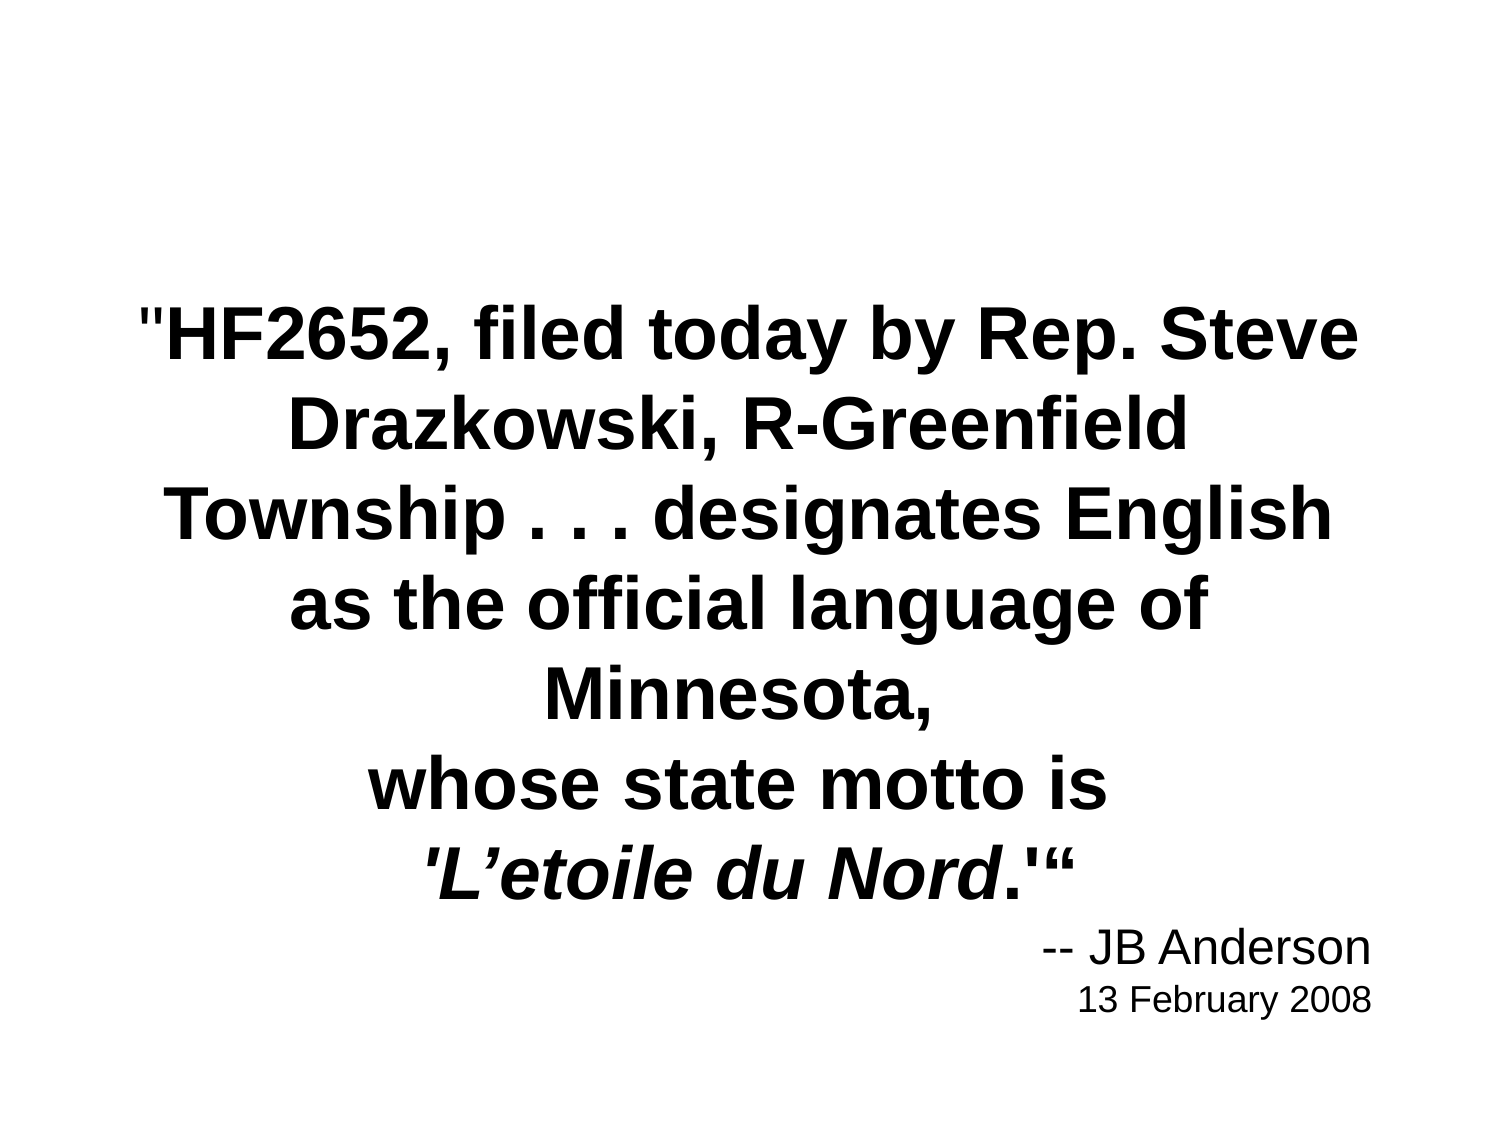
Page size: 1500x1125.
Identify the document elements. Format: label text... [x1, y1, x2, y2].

text_box "HF2652, filed today by Rep. Steve Drazkowski, R-Greenfield Township . . . designates English as the official language of Minnesota, whose state motto is 'L’etoile du Nord.'“ -- JB Anderson 13 February 2008 [112, 187, 1387, 1051]
